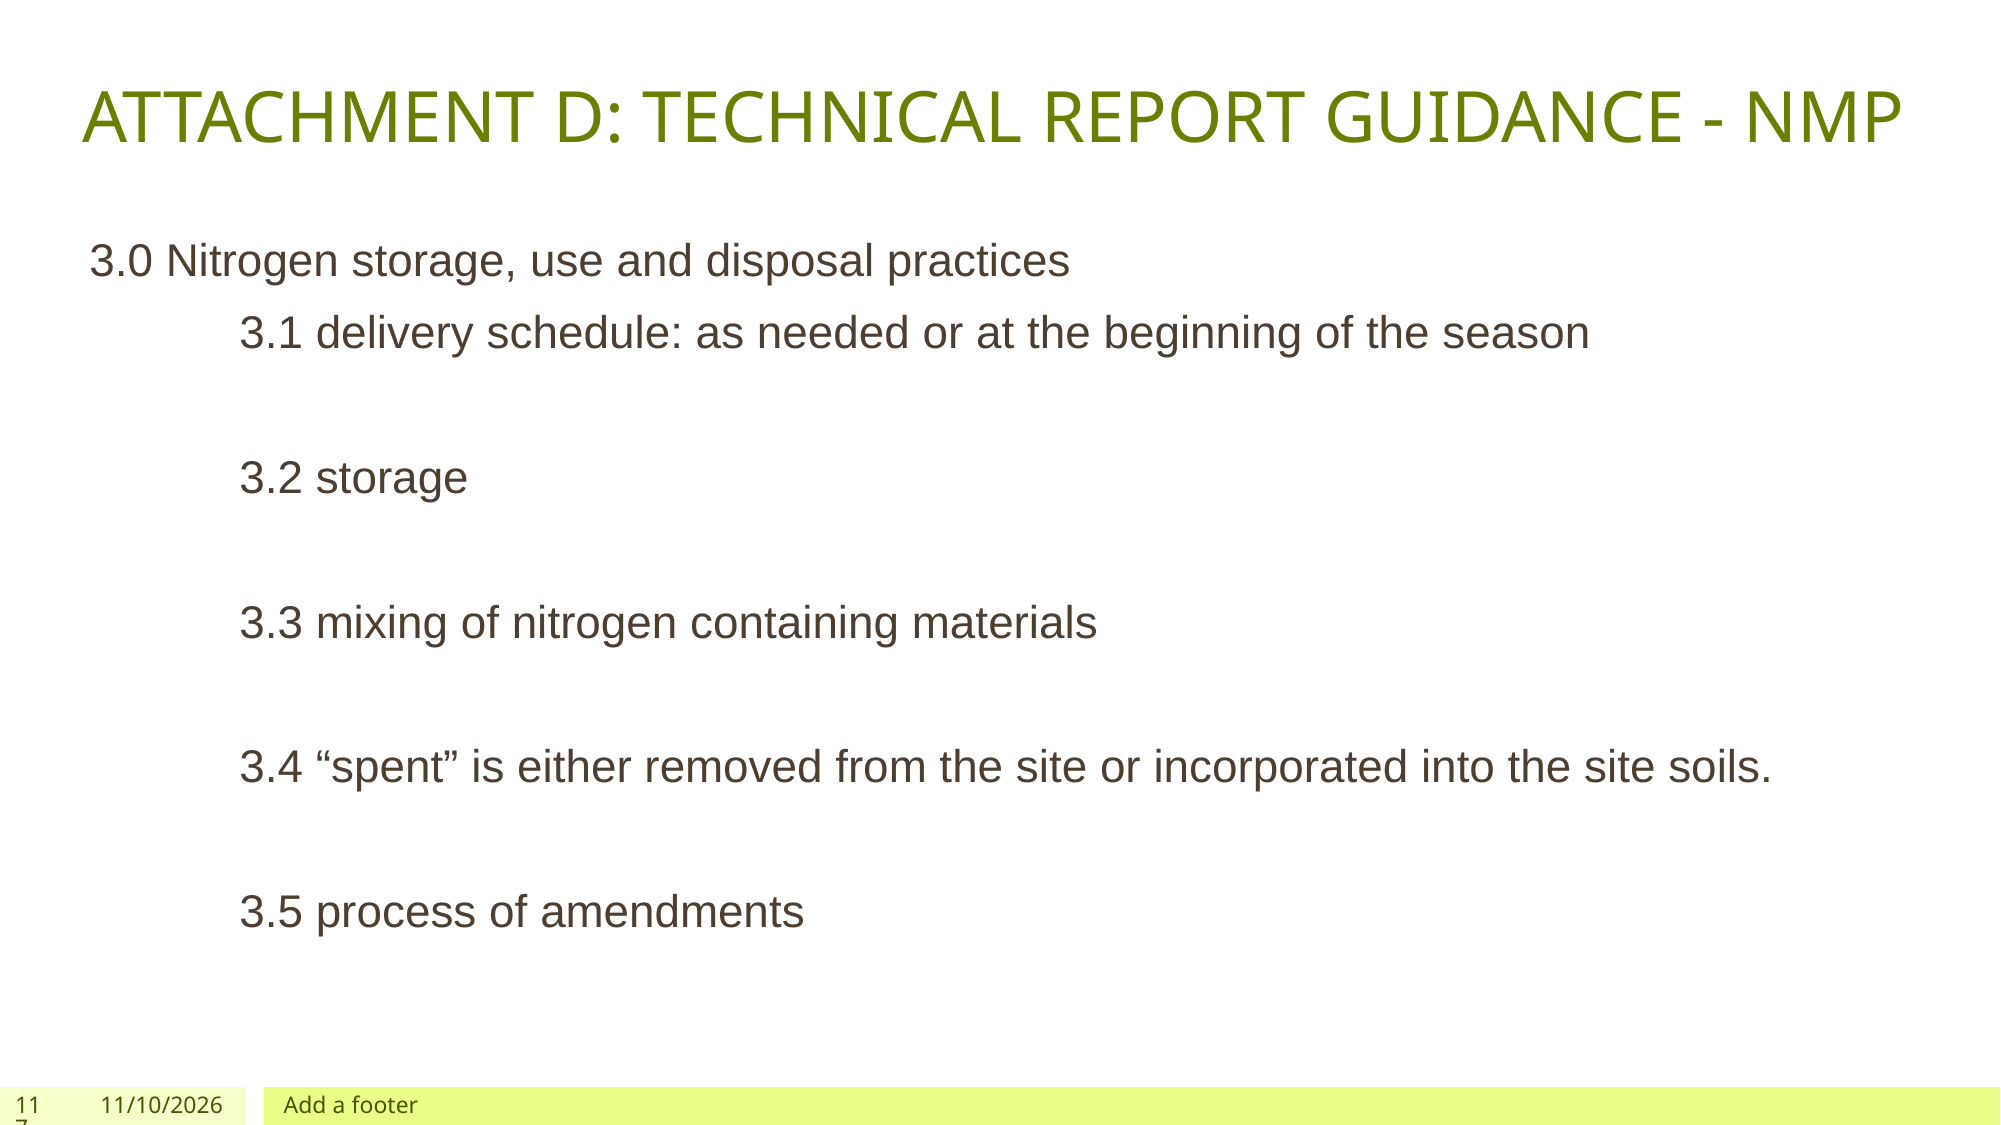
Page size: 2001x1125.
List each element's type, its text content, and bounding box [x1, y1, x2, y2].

footer Add a footer [268, 1087, 1769, 1125]
title ATTACHMENT D: TECHNICAL REPORT GUIDANCE - NMP [67, 45, 1953, 164]
slide_number 117 [0, 1087, 68, 1125]
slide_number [74, 1087, 239, 1125]
text_box 3.0 Nitrogen storage, use and disposal practices 3.1 delivery schedule: as needed or at the beginning of the season 3.2 storage 3.3 mixing of nitrogen containing materials 3.4 “spent” is either removed from the site or incorporated into the site soils. 3.5 process of amendments [74, 229, 1953, 1080]
